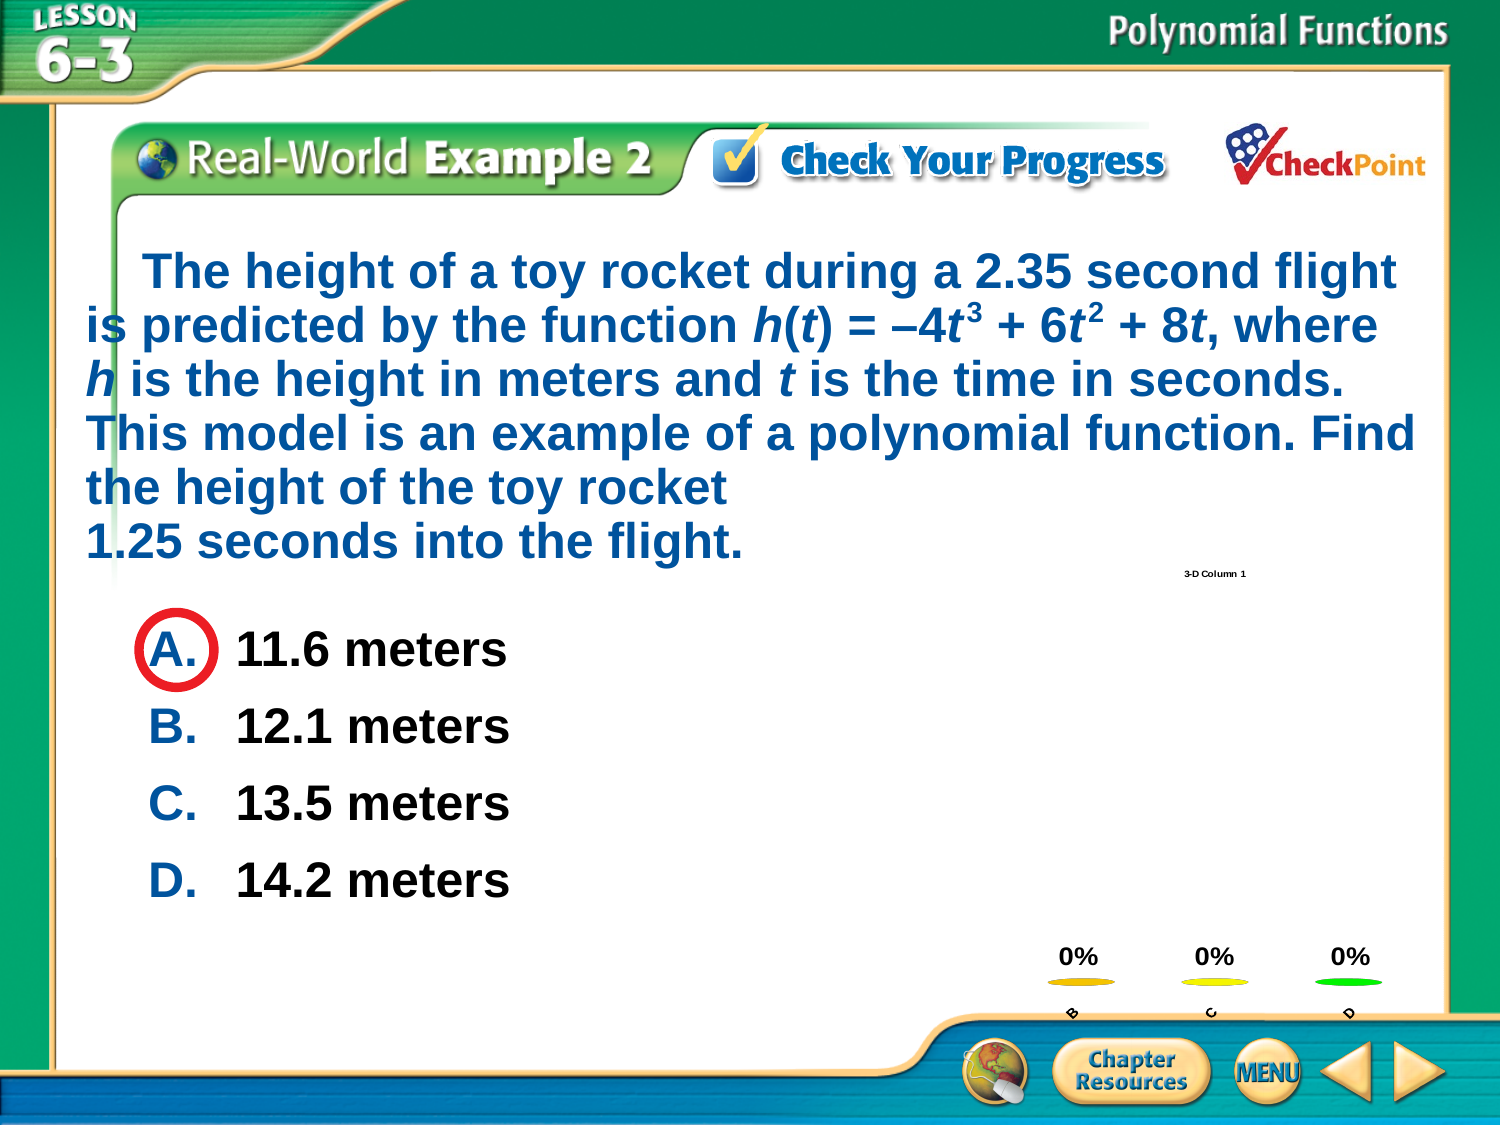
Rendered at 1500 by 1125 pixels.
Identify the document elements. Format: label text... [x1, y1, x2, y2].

text_box The height of a toy rocket during a 2.35 second flight is predicted by the function h(t) = –4t 3 + 6t 2 + 8t, where h is the height in meters and t is the time in seconds. This model is an example of a polynomial function. Find the height of the toy rocket 1.25 seconds into the flight. [78, 237, 1425, 577]
text_box [139, 612, 214, 688]
chart [1006, 551, 1424, 1026]
text_box A. 11.6 meters B. 12.1 meters C. 13.5 meters D. 14.2 meters [140, 616, 900, 916]
picture [0, 0, 1500, 1125]
